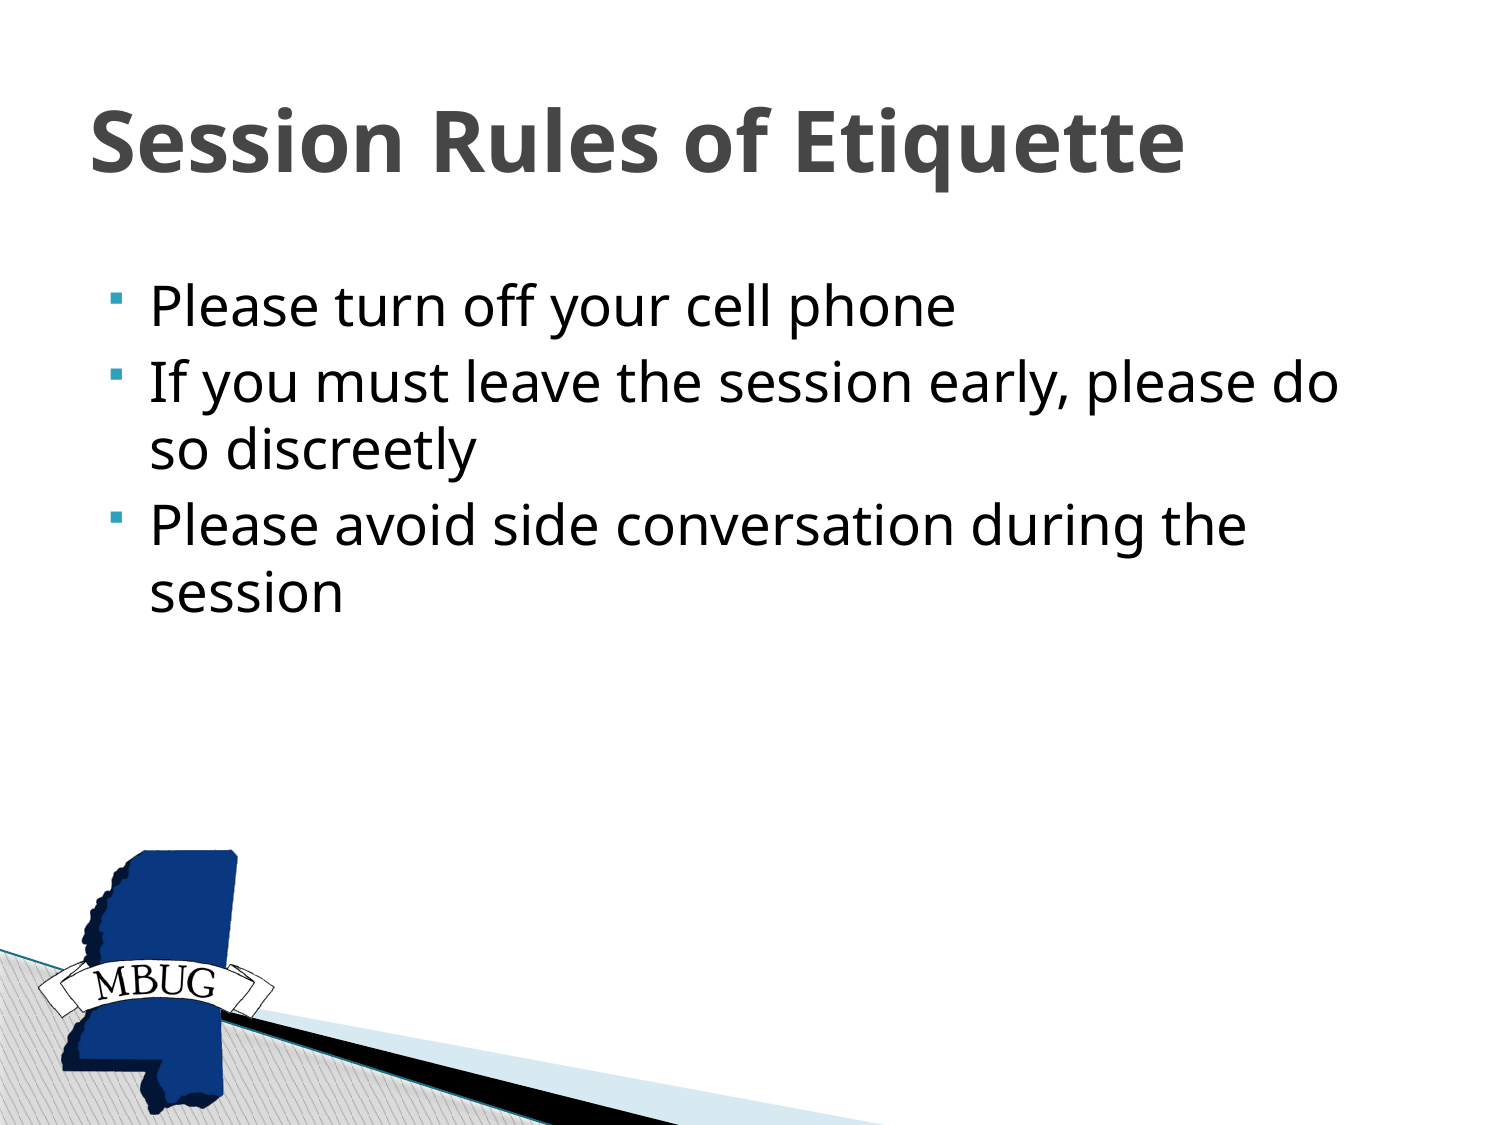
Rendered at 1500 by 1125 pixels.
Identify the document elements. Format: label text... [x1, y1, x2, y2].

title Session Rules of Etiquette [75, 45, 1425, 233]
picture [37, 849, 276, 1115]
list Please turn off your cell phone If you must leave the session early, please do so discreetly Please avoid side conversation during the session [75, 262, 1425, 820]
